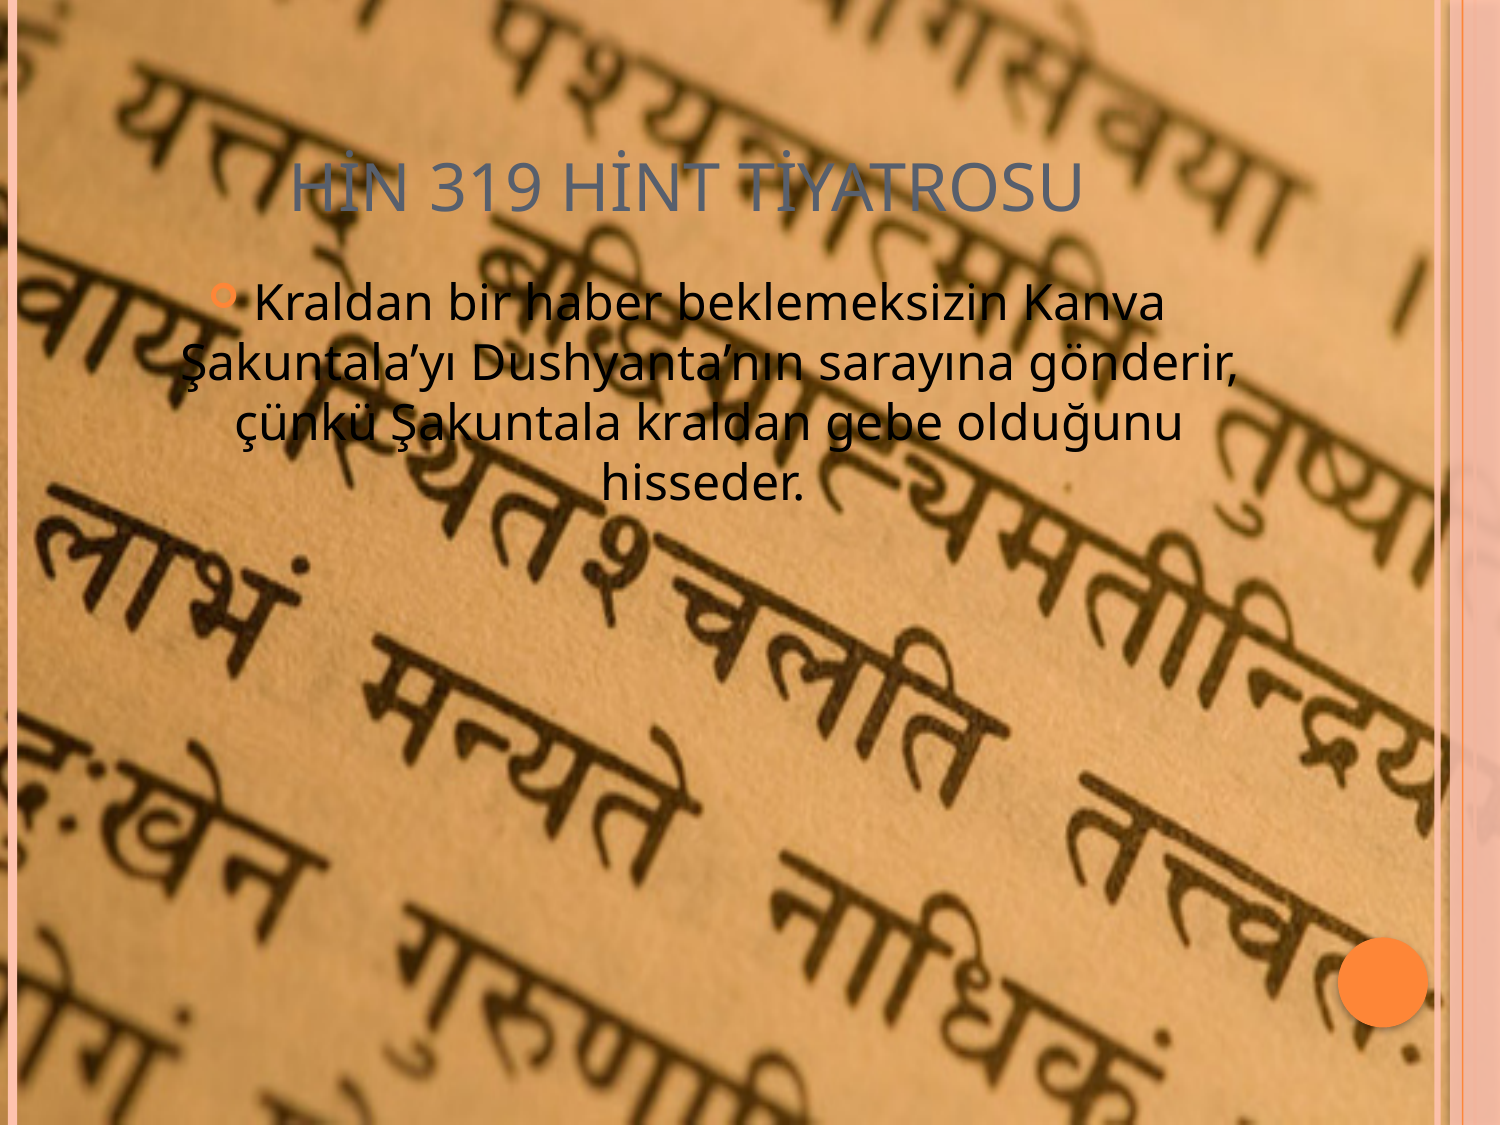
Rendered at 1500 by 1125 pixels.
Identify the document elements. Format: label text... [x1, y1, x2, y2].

list Kraldan bir haber beklemeksizin Kanva Şakuntala’yı Dushyanta’nın sarayına gönderir, çünkü Şakuntala kraldan gebe olduğunu hisseder. [75, 262, 1300, 1062]
picture [1441, 0, 1449, 1125]
picture [18, 0, 1434, 1125]
title HİN 319 Hint Tiyatrosu [75, 45, 1300, 233]
picture [0, 0, 7, 1125]
